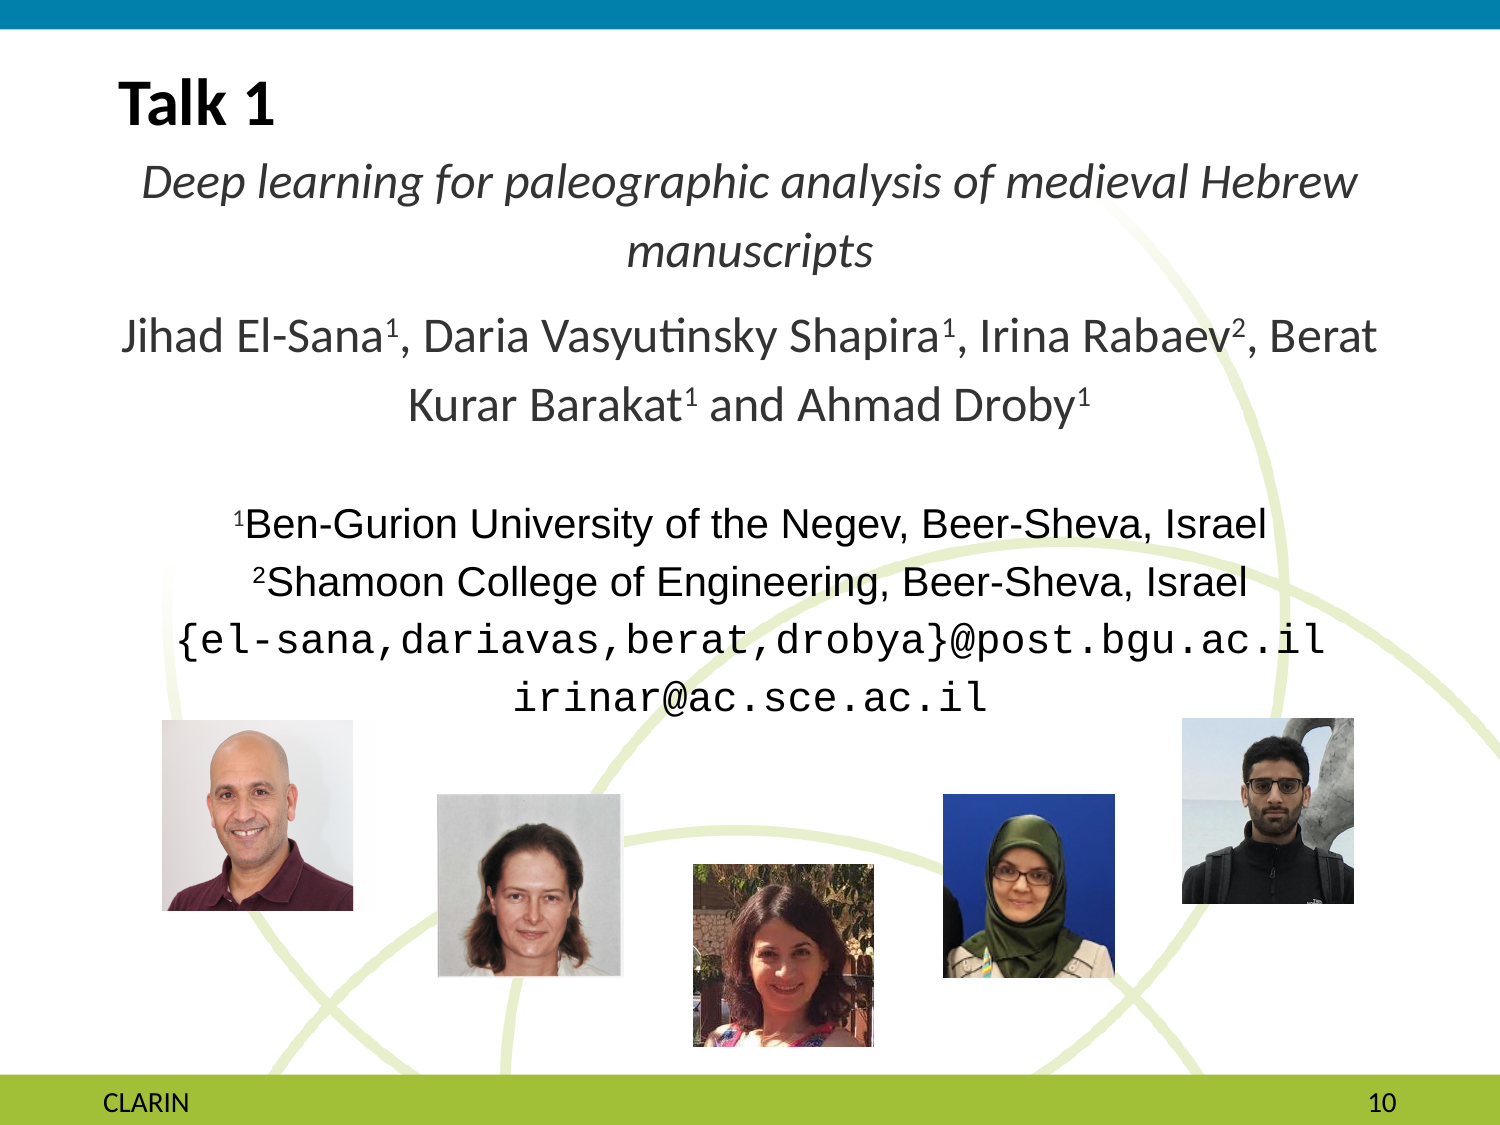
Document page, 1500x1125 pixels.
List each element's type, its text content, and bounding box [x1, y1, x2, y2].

title Talk 1 Deep learning for paleographic analysis of medieval Hebrew manuscripts Jihad El-Sana1, Daria Vasyutinsky Shapira1, Irina Rabaev2, Berat Kurar Barakat1 and Ahmad Droby1 1Ben-Gurion University of the Negev, Beer-Sheva, Israel 2Shamoon College of Engineering, Beer-Sheva, Israel {el-sana,dariavas,berat,drobya}@post.bgu.ac.il irinar@ac.sce.ac.il [103, 59, 1397, 482]
footer CLARIN [103, 1078, 1004, 1123]
slide_number ‹#› [1059, 1078, 1397, 1123]
picture [0, 30, 1500, 1074]
